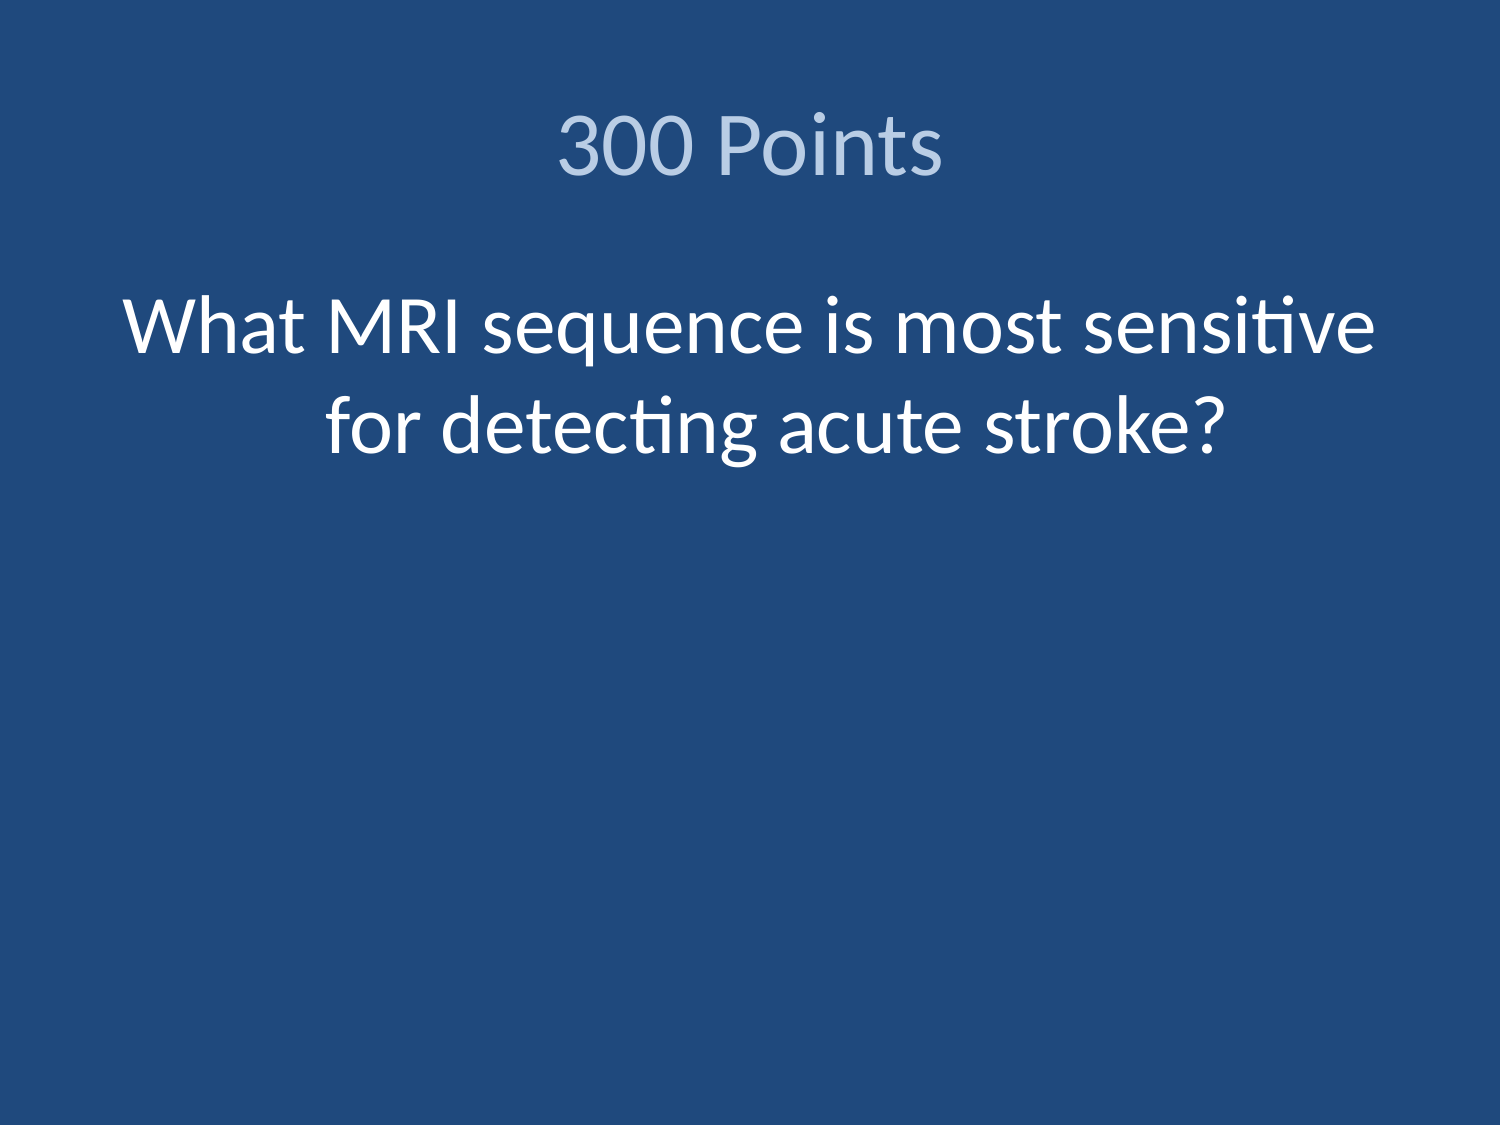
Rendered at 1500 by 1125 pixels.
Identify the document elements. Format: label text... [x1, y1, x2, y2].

title 300 Points [75, 45, 1425, 233]
list What MRI sequence is most sensitive for detecting acute stroke? [75, 262, 1425, 1005]
